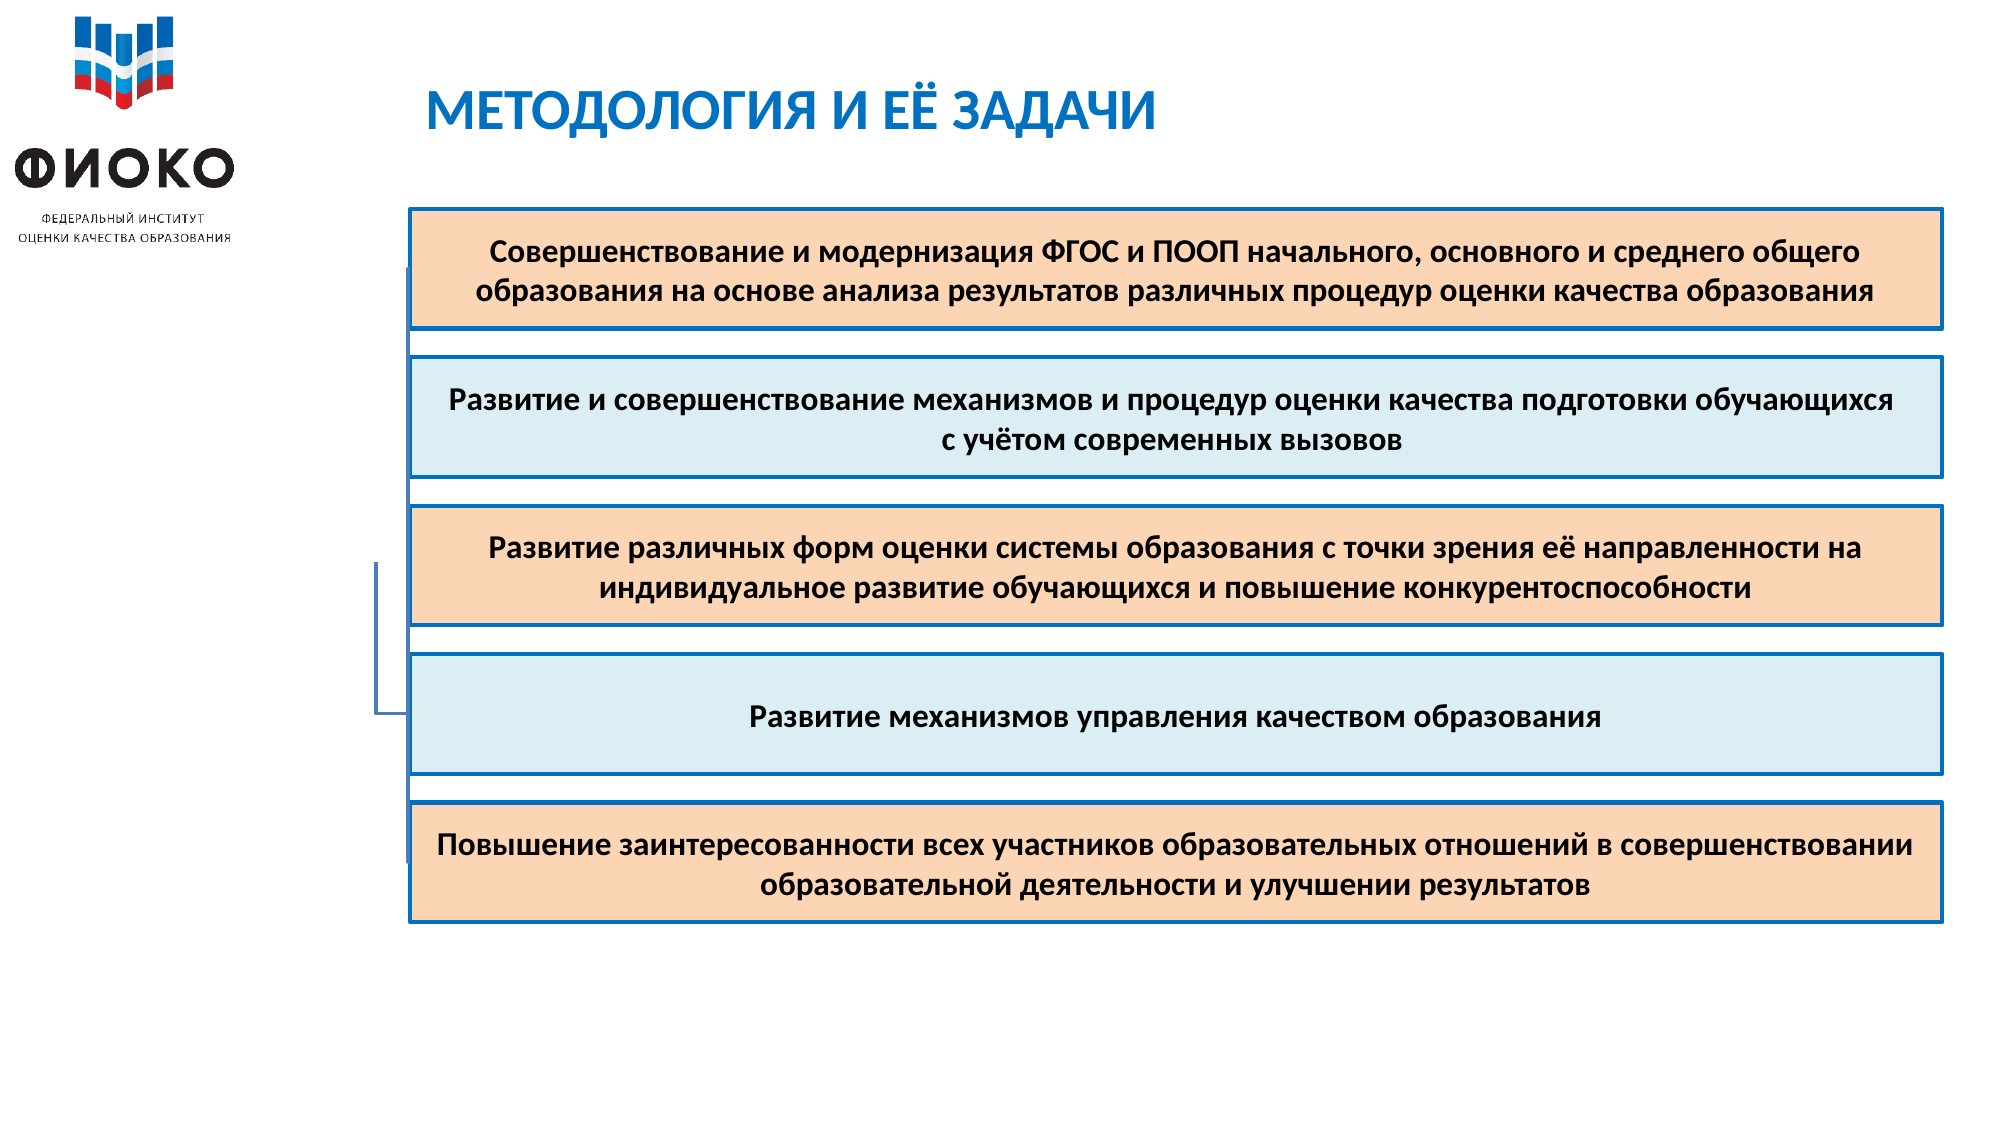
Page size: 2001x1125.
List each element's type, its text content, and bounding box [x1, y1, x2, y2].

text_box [316, 620, 470, 656]
text_box Развитие различных форм оценки системы образования с точки зрения её направленности на индивидуальное развитие обучающихся и повышение конкурентоспособности [418, 504, 1944, 627]
text_box Совершенствование и модернизация ФГОС и ПООП начального, основного и среднего общего образования на основе анализа результатов различных процедур оценки качества образования [408, 207, 1944, 331]
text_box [409, 268, 413, 566]
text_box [409, 573, 413, 619]
text_box Развитие и совершенствование механизмов и процедур оценки качества подготовки обучающихся с учётом современных вызовов [419, 355, 1944, 479]
text_box Повышение заинтересованности всех участников образовательных отношений в совершенствовании образовательной деятельности и улучшении результатов [408, 800, 1944, 924]
text_box Развитие механизмов управления качеством образования [418, 652, 1944, 776]
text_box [409, 664, 413, 863]
text_box Методология и её задачи [410, 76, 1943, 207]
picture [1, 0, 247, 266]
